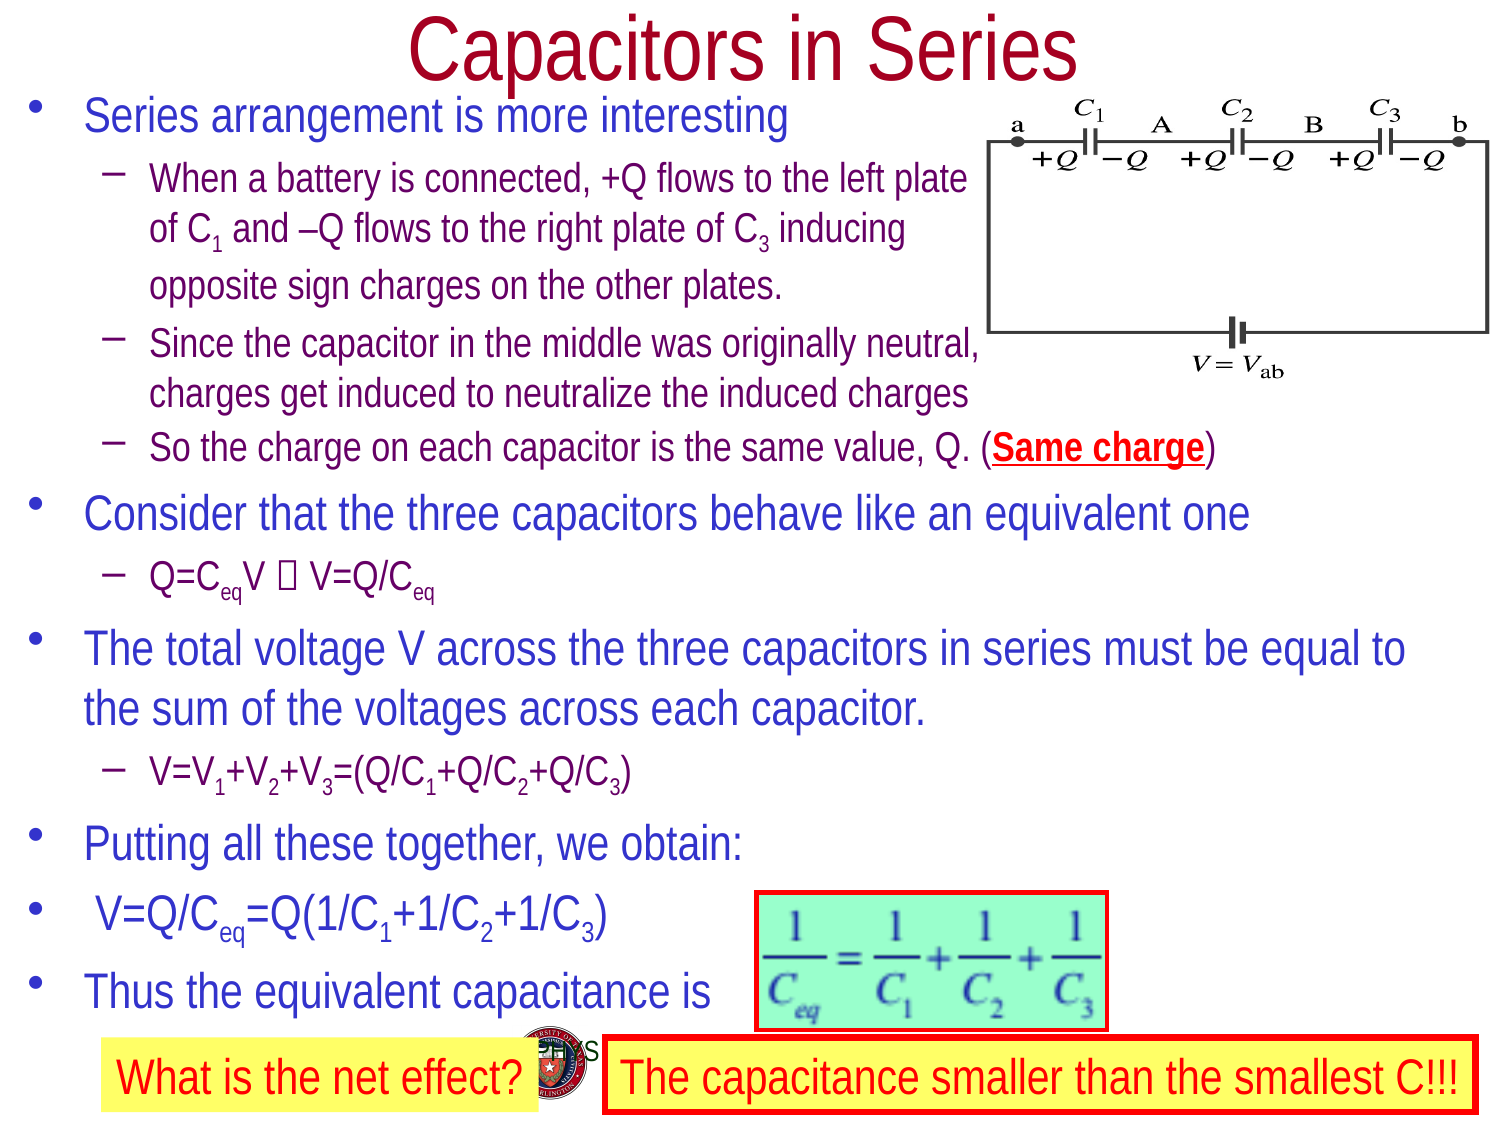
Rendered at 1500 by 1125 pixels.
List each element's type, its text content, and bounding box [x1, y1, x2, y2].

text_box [758, 894, 1105, 1029]
text_box The capacitance smaller than the smallest C!!! [604, 1037, 1476, 1113]
text_box What is the net effect? [101, 1037, 539, 1113]
footer PHYS 1442-001, Summer 2013 Dr. Jaehoon Yu [539, 1050, 604, 1101]
picture [974, 87, 1500, 388]
text_box So the charge on each capacitor is the same value, Q. (Same charge) Consider that the three capacitors behave like an equivalent one Q=CeqV  V=Q/Ceq The total voltage V across the three capacitors in series must be equal to the sum of the voltages across each capacitor. V=V1+V2+V3=(Q/C1+Q/C2+Q/C3) Putting all these together, we obtain: V=Q/Ceq=Q(1/C1+1/C2+1/C3) Thus the equivalent capacitance is [12, 412, 1488, 1050]
title Capacitors in Series [12, 0, 1476, 85]
text_box Series arrangement is more interesting When a battery is connected, +Q flows to the left plate of C1 and –Q flows to the right plate of C3 inducing opposite sign charges on the other plates. Since the capacitor in the middle was originally neutral, charges get induced to neutralize the induced charges [12, 74, 1000, 363]
